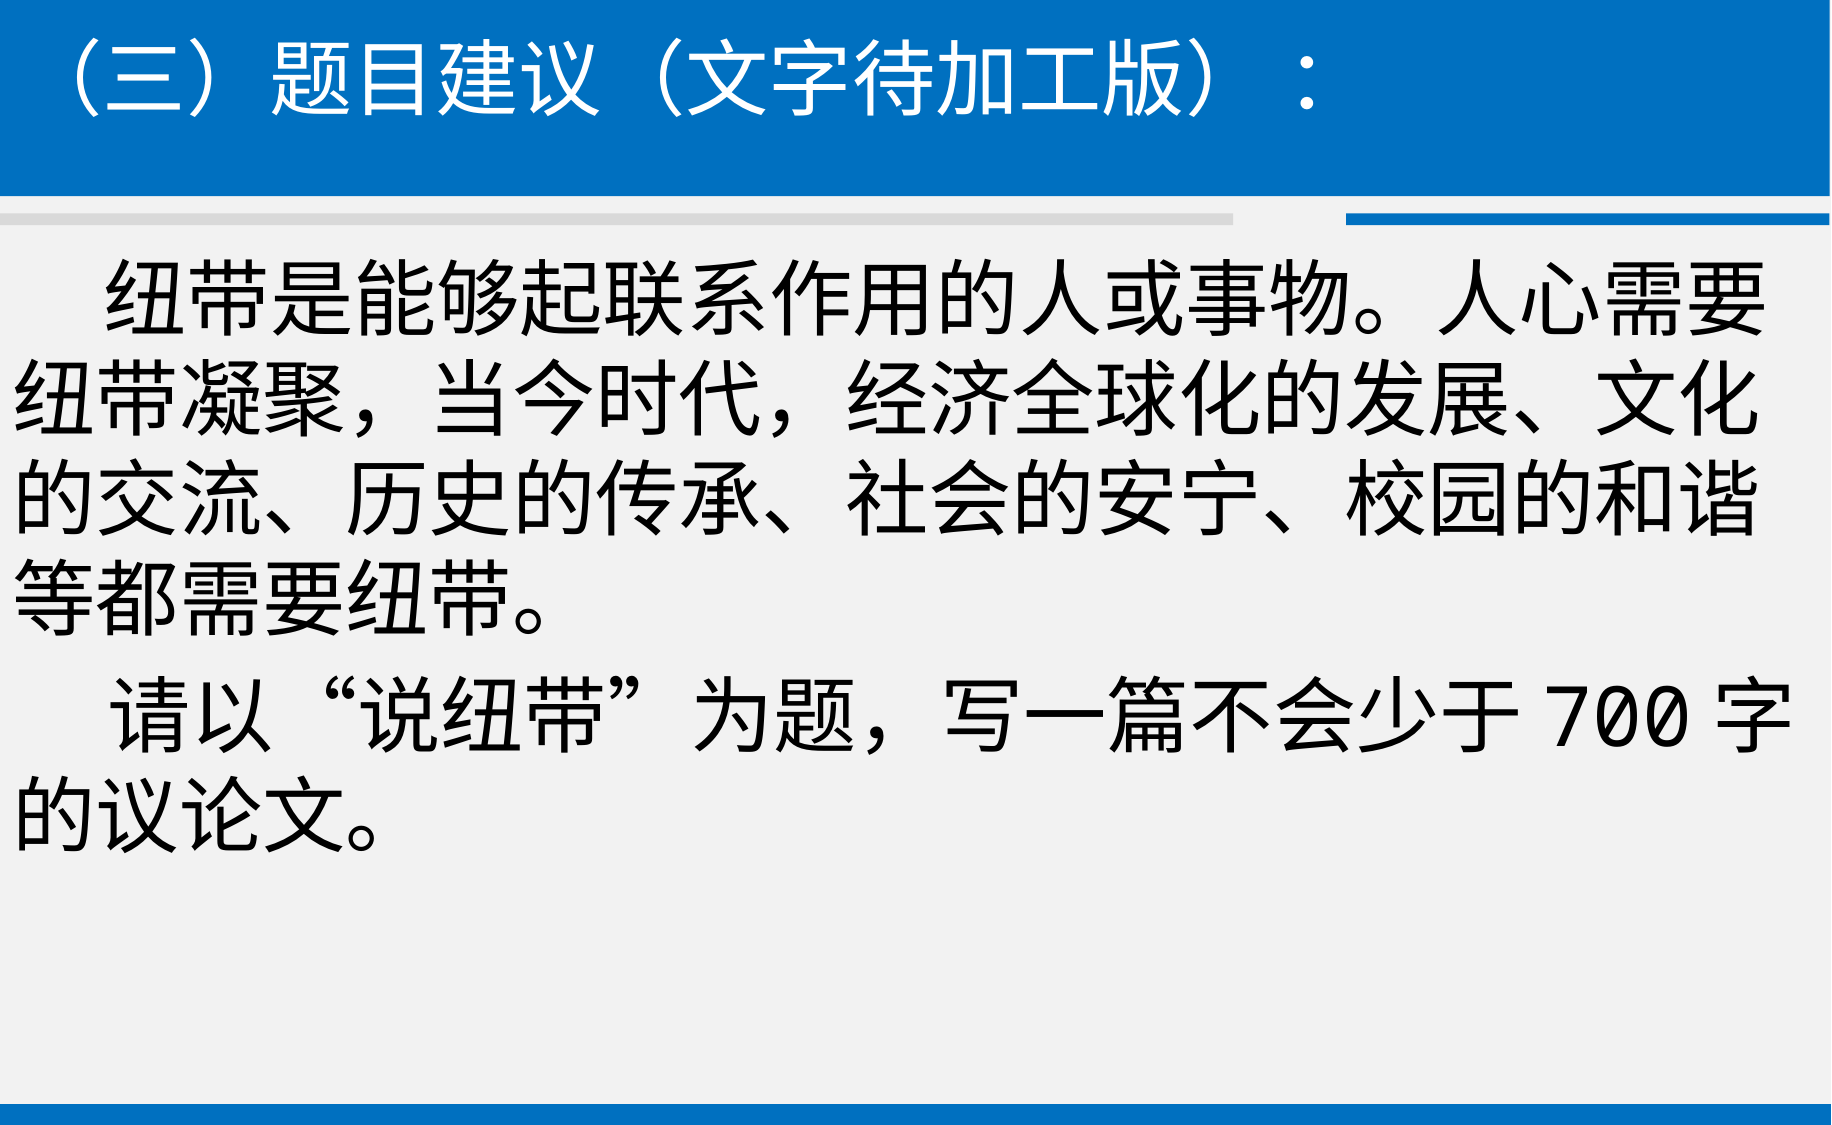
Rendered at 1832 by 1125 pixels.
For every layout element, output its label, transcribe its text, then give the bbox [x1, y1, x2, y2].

list 纽带是能够起联系作用的人或事物。人心需要纽带凝聚，当今时代，经济全球化的发展、文化的交流、历史的传承、社会的安宁、校园的和谐等都需要纽带。 请以“说纽带”为题，写一篇不会少于700字的议论文。 [0, 239, 1829, 1125]
text_box （三）题目建议（文字待加工版） ： [4, 19, 1388, 134]
